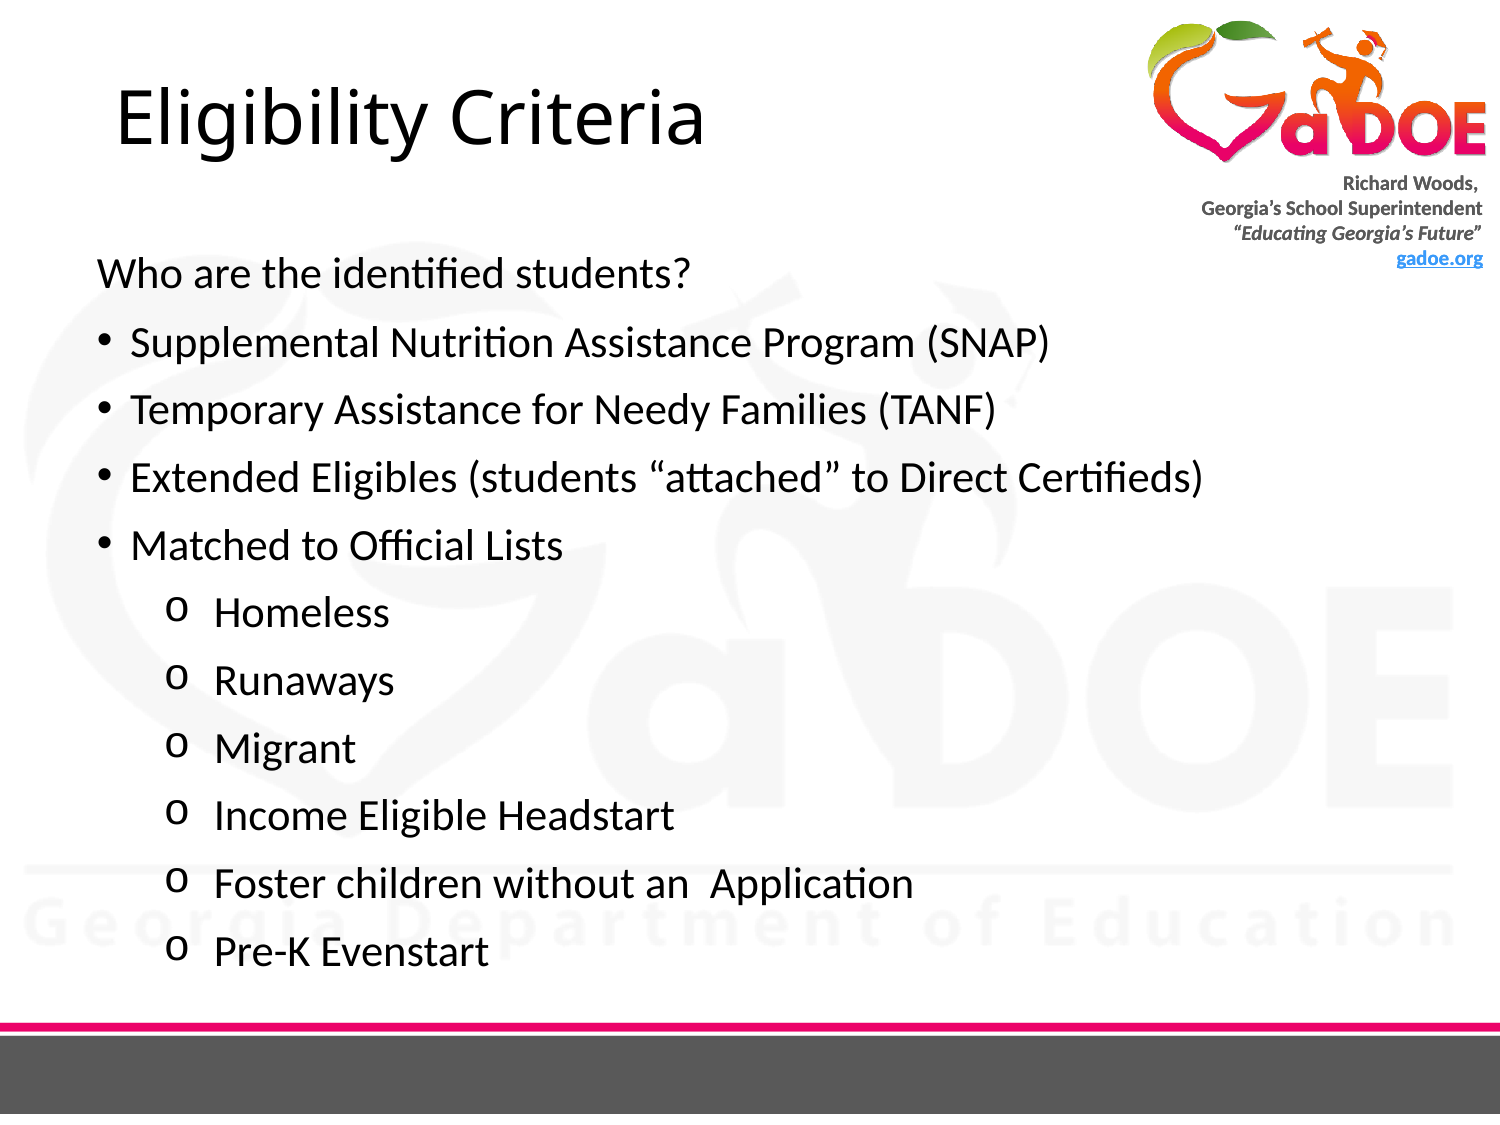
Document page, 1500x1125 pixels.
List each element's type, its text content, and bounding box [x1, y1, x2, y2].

picture [19, 235, 1322, 980]
picture [1135, 8, 1499, 164]
title Eligibility Criteria [99, 54, 1136, 187]
list Who are the identified students? Supplemental Nutrition Assistance Program (SNAP) Temporary Assistance for Needy Families (TANF) Extended Eligibles (students “attached” to Direct Certifieds) Matched to Official Lists Homeless Runaways Migrant Income Eligible Headstart Foster children without an Application Pre-K Evenstart [81, 242, 1376, 989]
picture [1324, 235, 1379, 242]
picture [1376, 235, 1473, 980]
